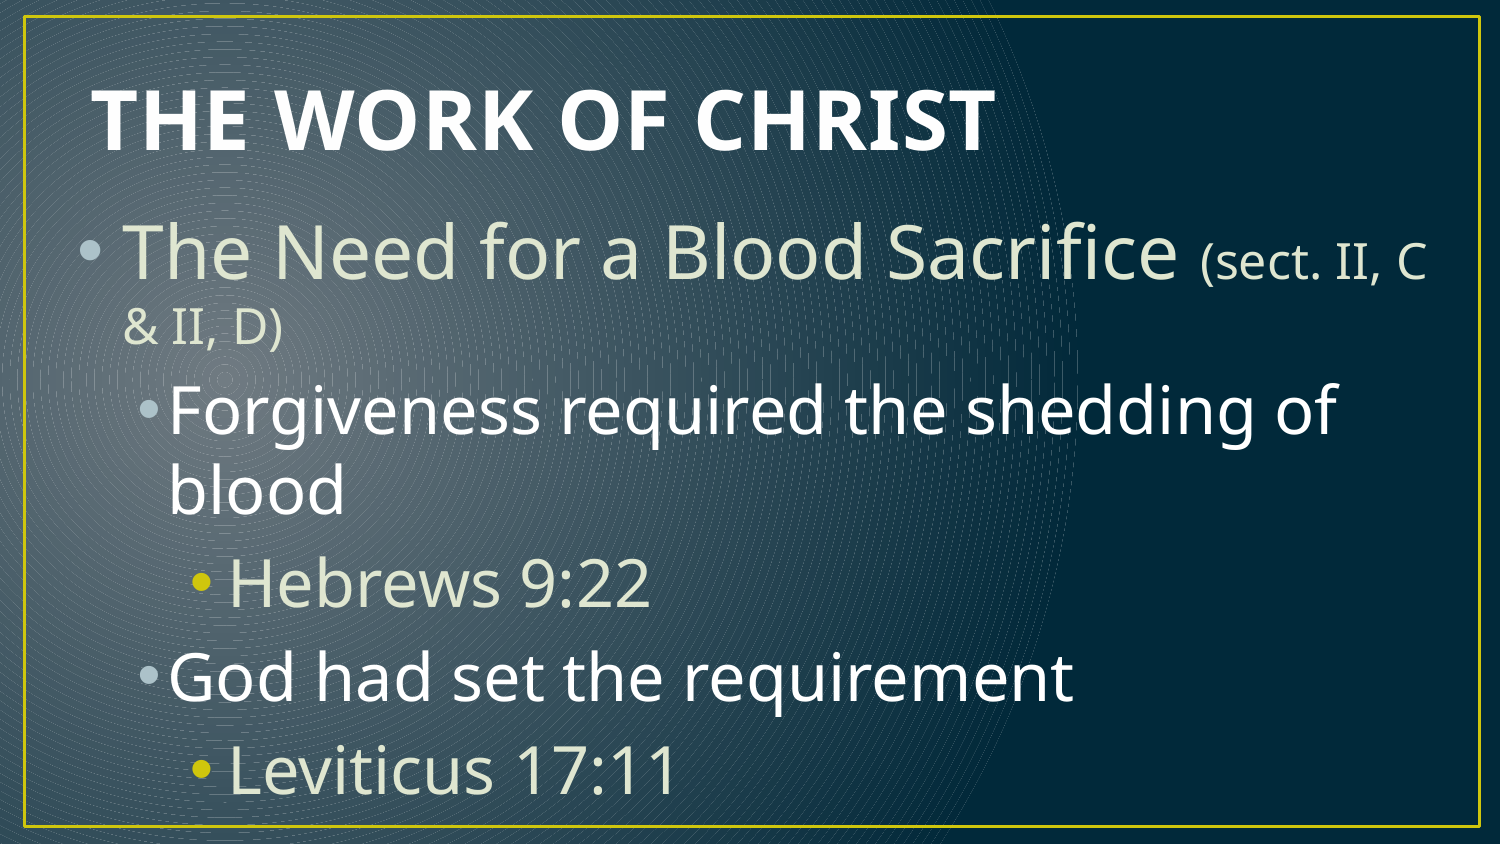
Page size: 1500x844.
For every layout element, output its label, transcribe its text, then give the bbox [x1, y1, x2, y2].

title THE WORK OF CHRIST [75, 33, 1425, 175]
list The Need for a Blood Sacrifice (sect. II, C & II, D) Forgiveness required the shedding of blood Hebrews 9:22 God had set the requirement Leviticus 17:11 [62, 196, 1450, 822]
